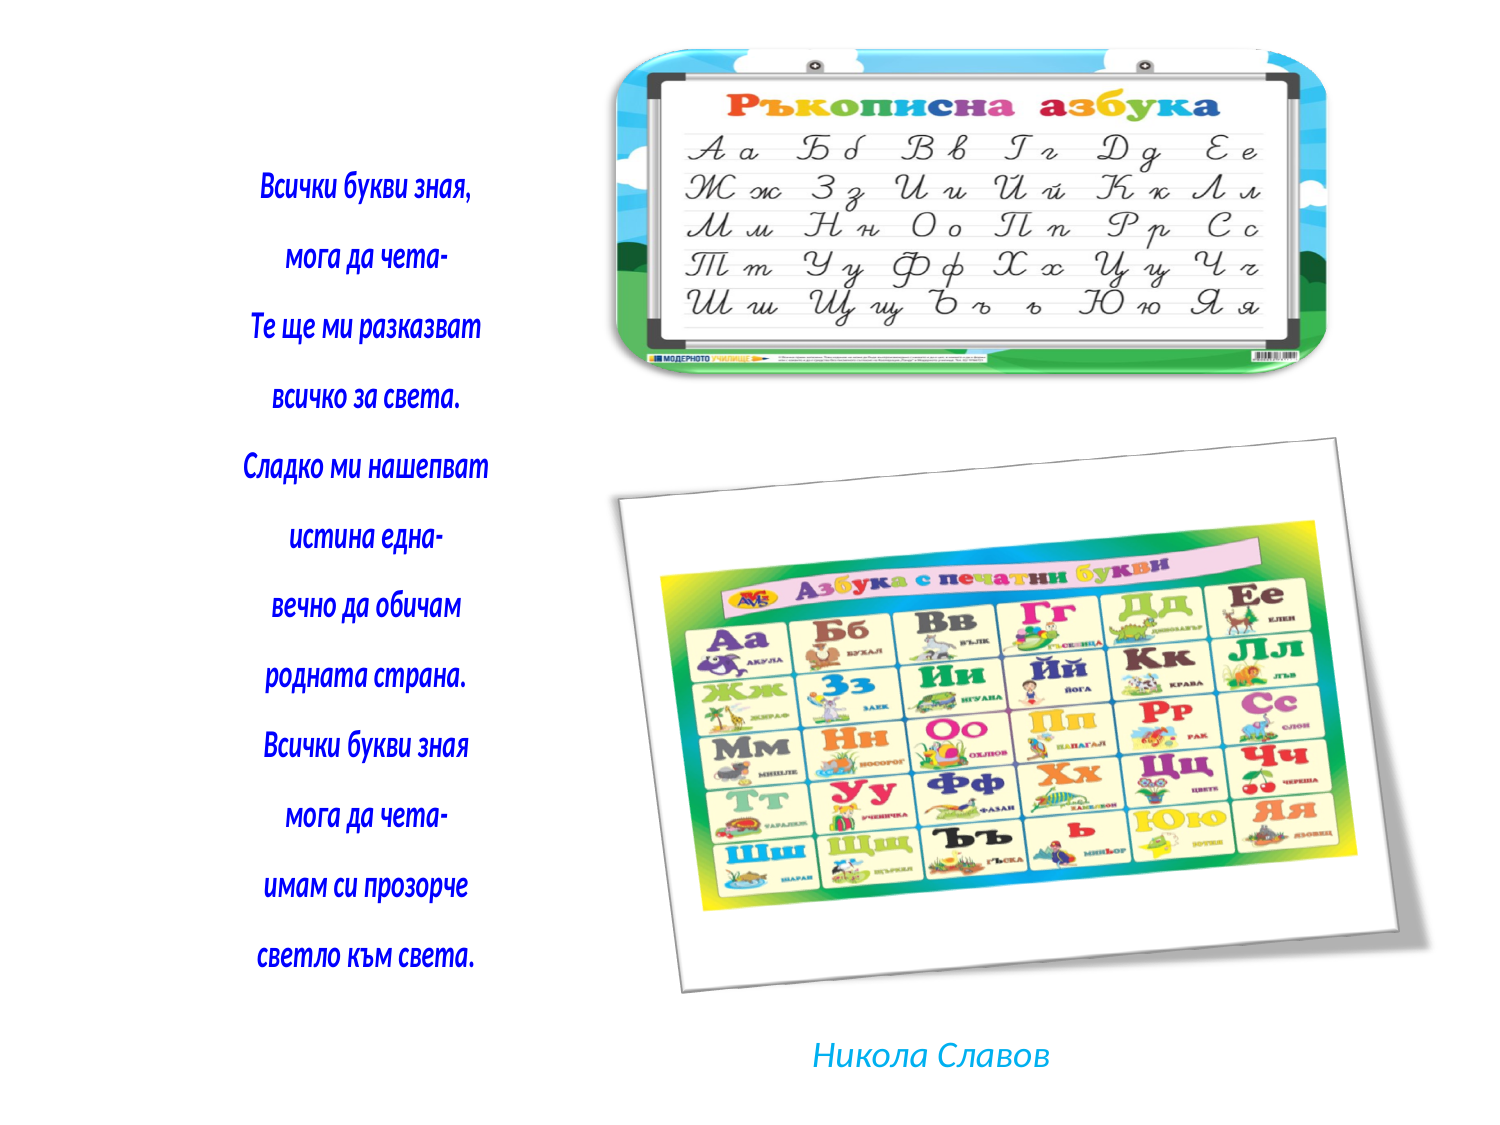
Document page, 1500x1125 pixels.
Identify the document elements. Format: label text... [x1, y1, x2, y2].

text_box Никола Славов [797, 1024, 1211, 1083]
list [41, 160, 692, 1000]
picture [597, 420, 1444, 1024]
picture [596, 42, 1339, 386]
